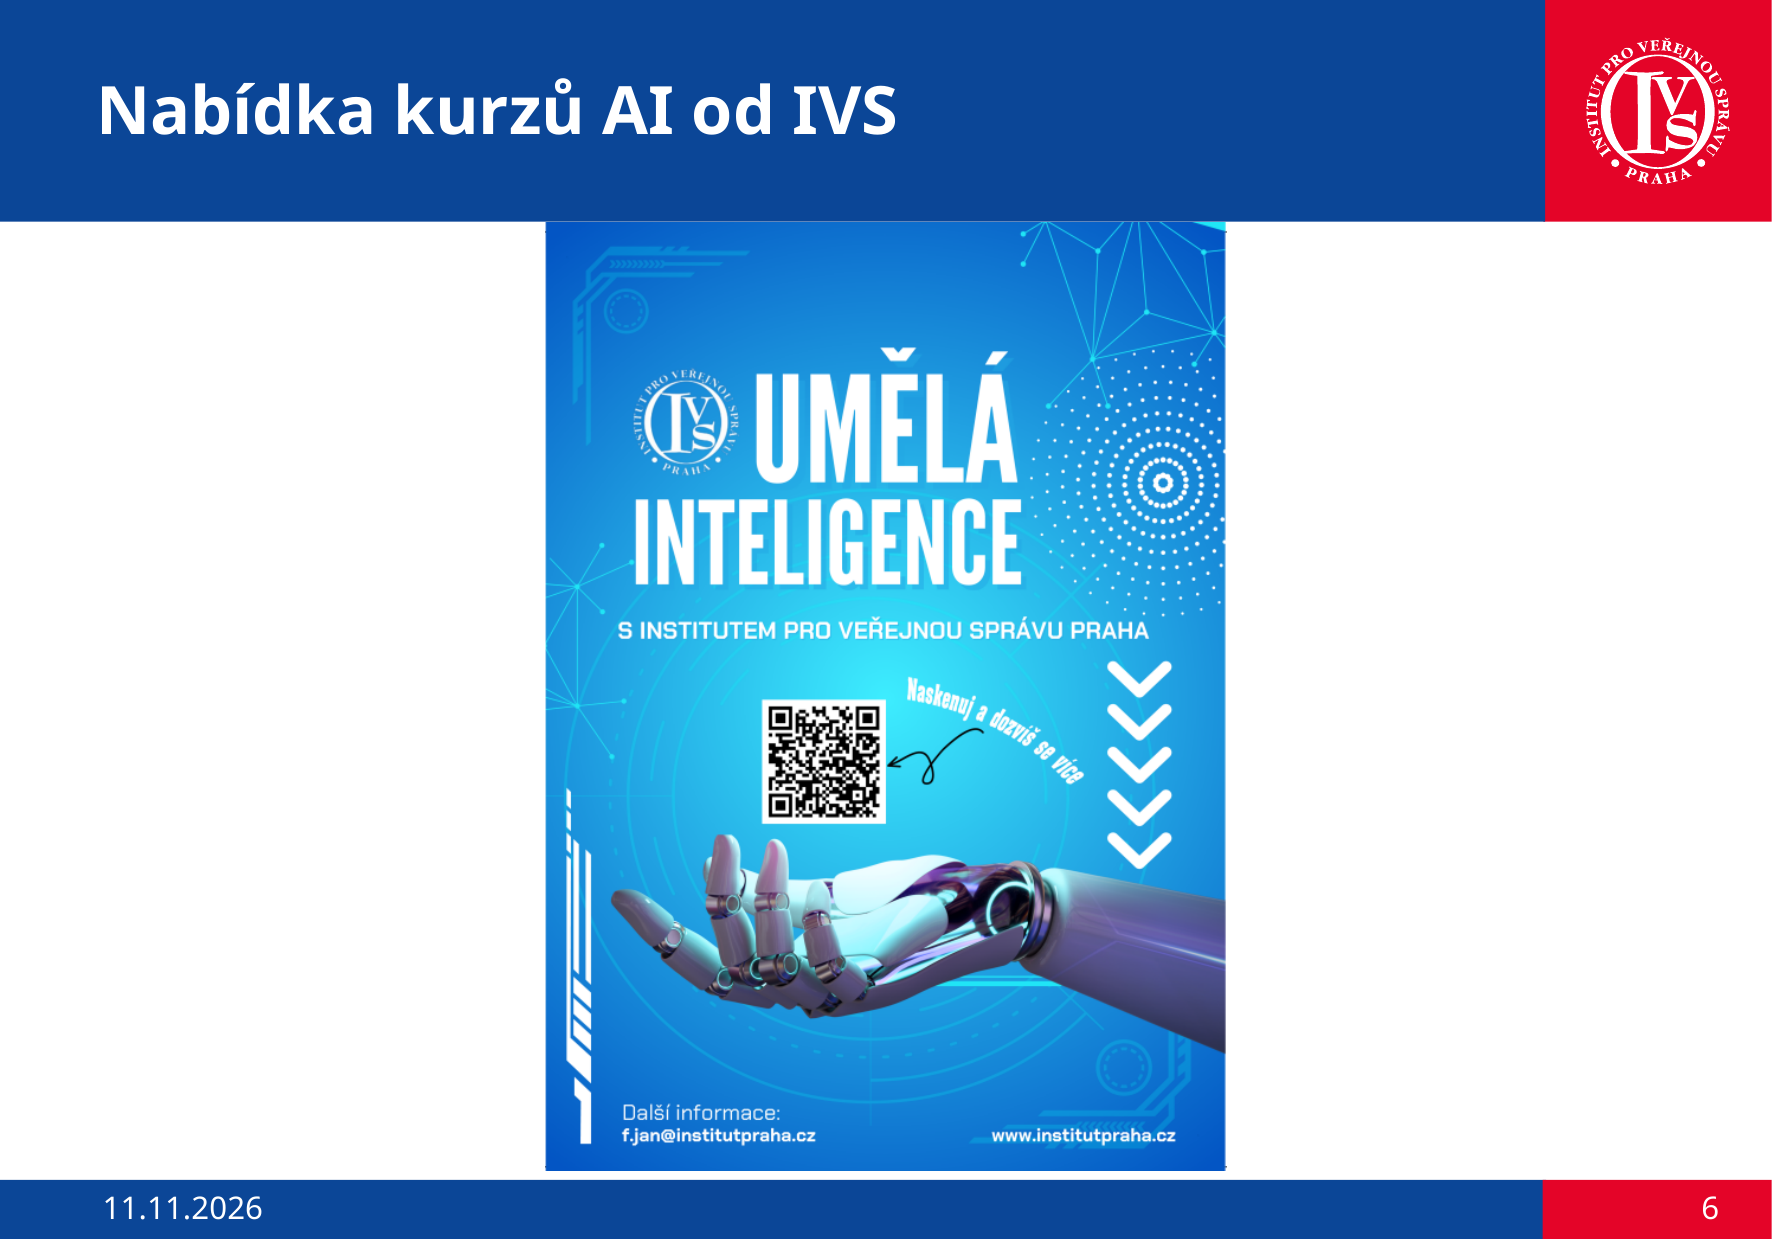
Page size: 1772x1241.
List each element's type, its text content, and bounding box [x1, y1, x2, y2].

title Nabídka kurzů AI od IVS [81, 69, 1460, 160]
picture [545, 222, 1227, 1171]
